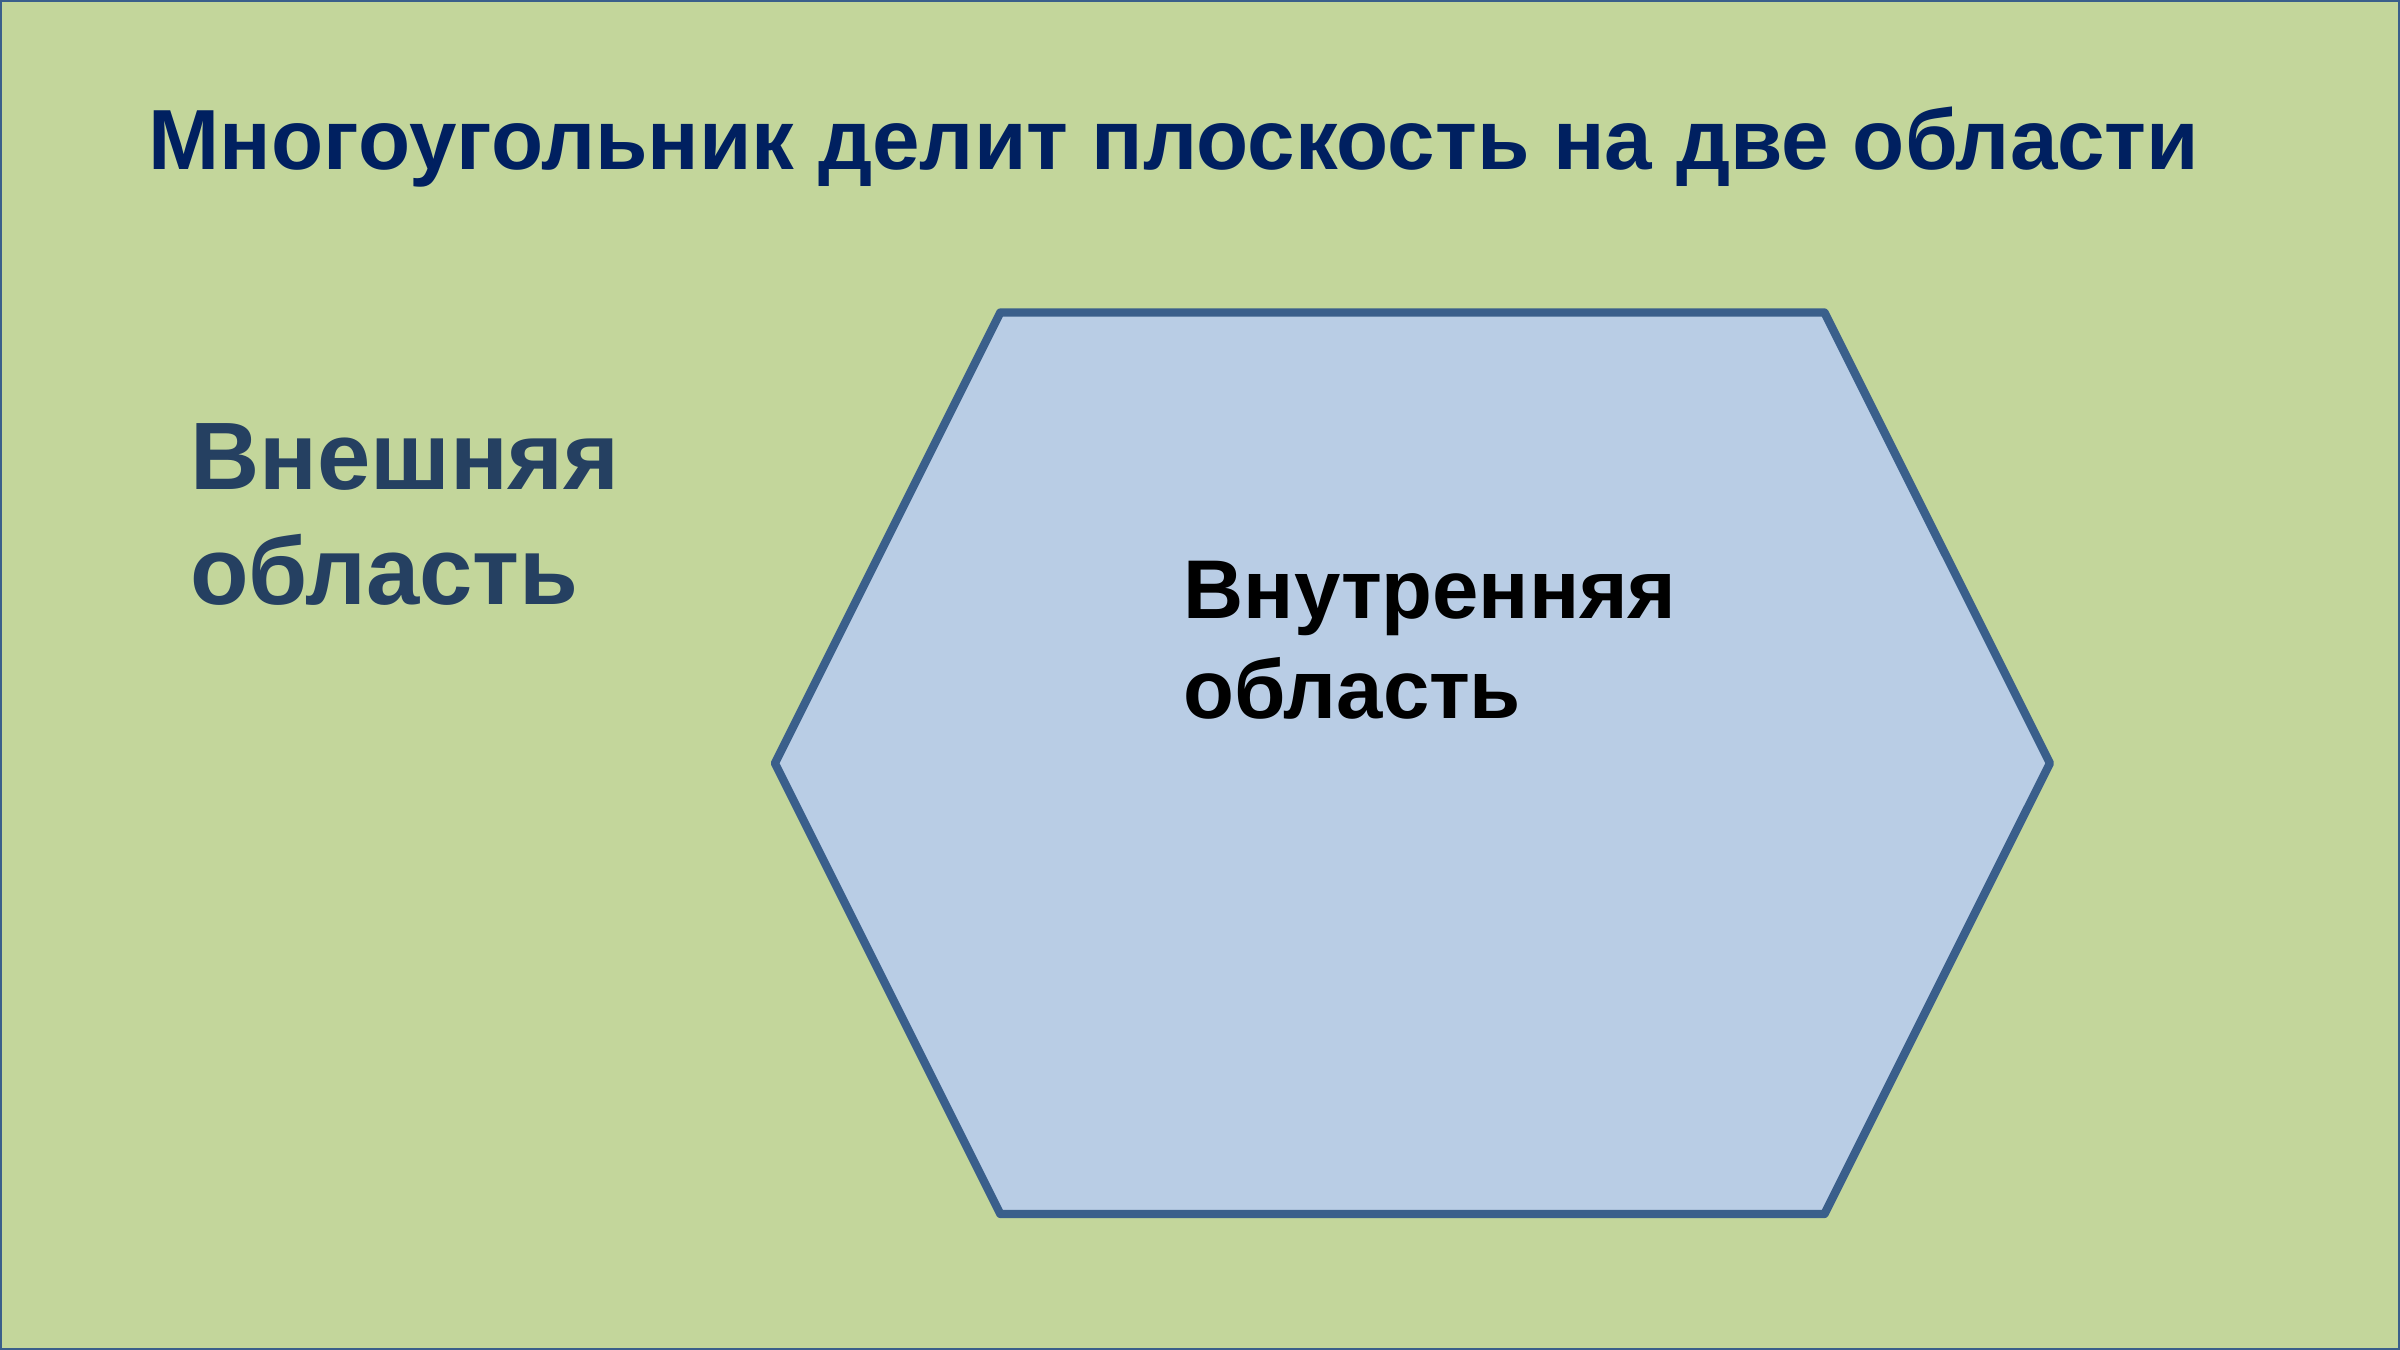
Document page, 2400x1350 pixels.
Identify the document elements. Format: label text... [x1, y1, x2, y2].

text_box Многоугольник делит плоскость на две области [62, 76, 2288, 195]
text_box [0, 0, 2400, 1350]
text_box Внутренняя область [1162, 524, 1707, 747]
text_box [773, 310, 2052, 1217]
text_box Внешняя область [168, 382, 757, 635]
